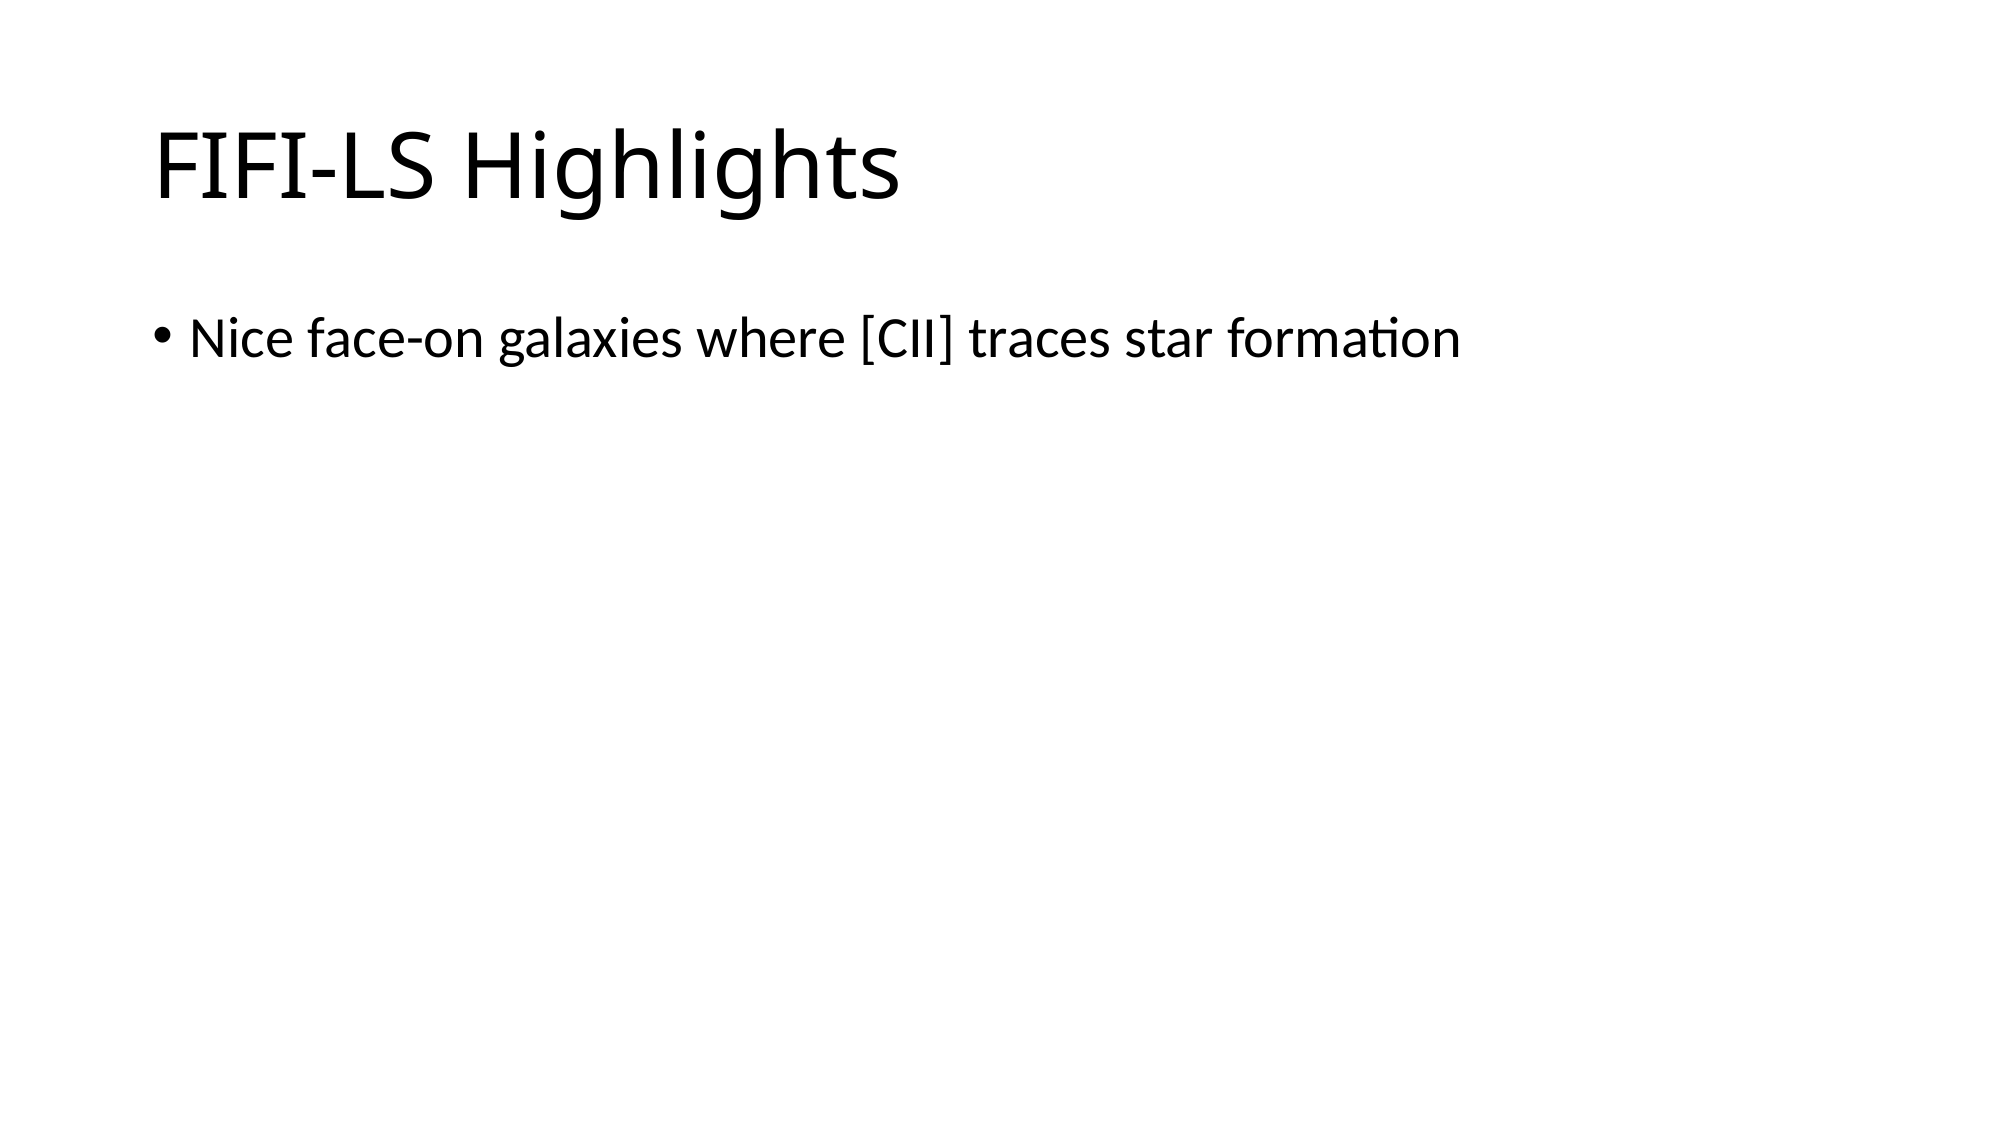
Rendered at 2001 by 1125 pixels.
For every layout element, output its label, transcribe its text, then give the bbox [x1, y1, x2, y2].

list Nice face-on galaxies where [CII] traces star formation [137, 299, 1863, 1014]
title FIFI-LS Highlights [137, 59, 1863, 278]
